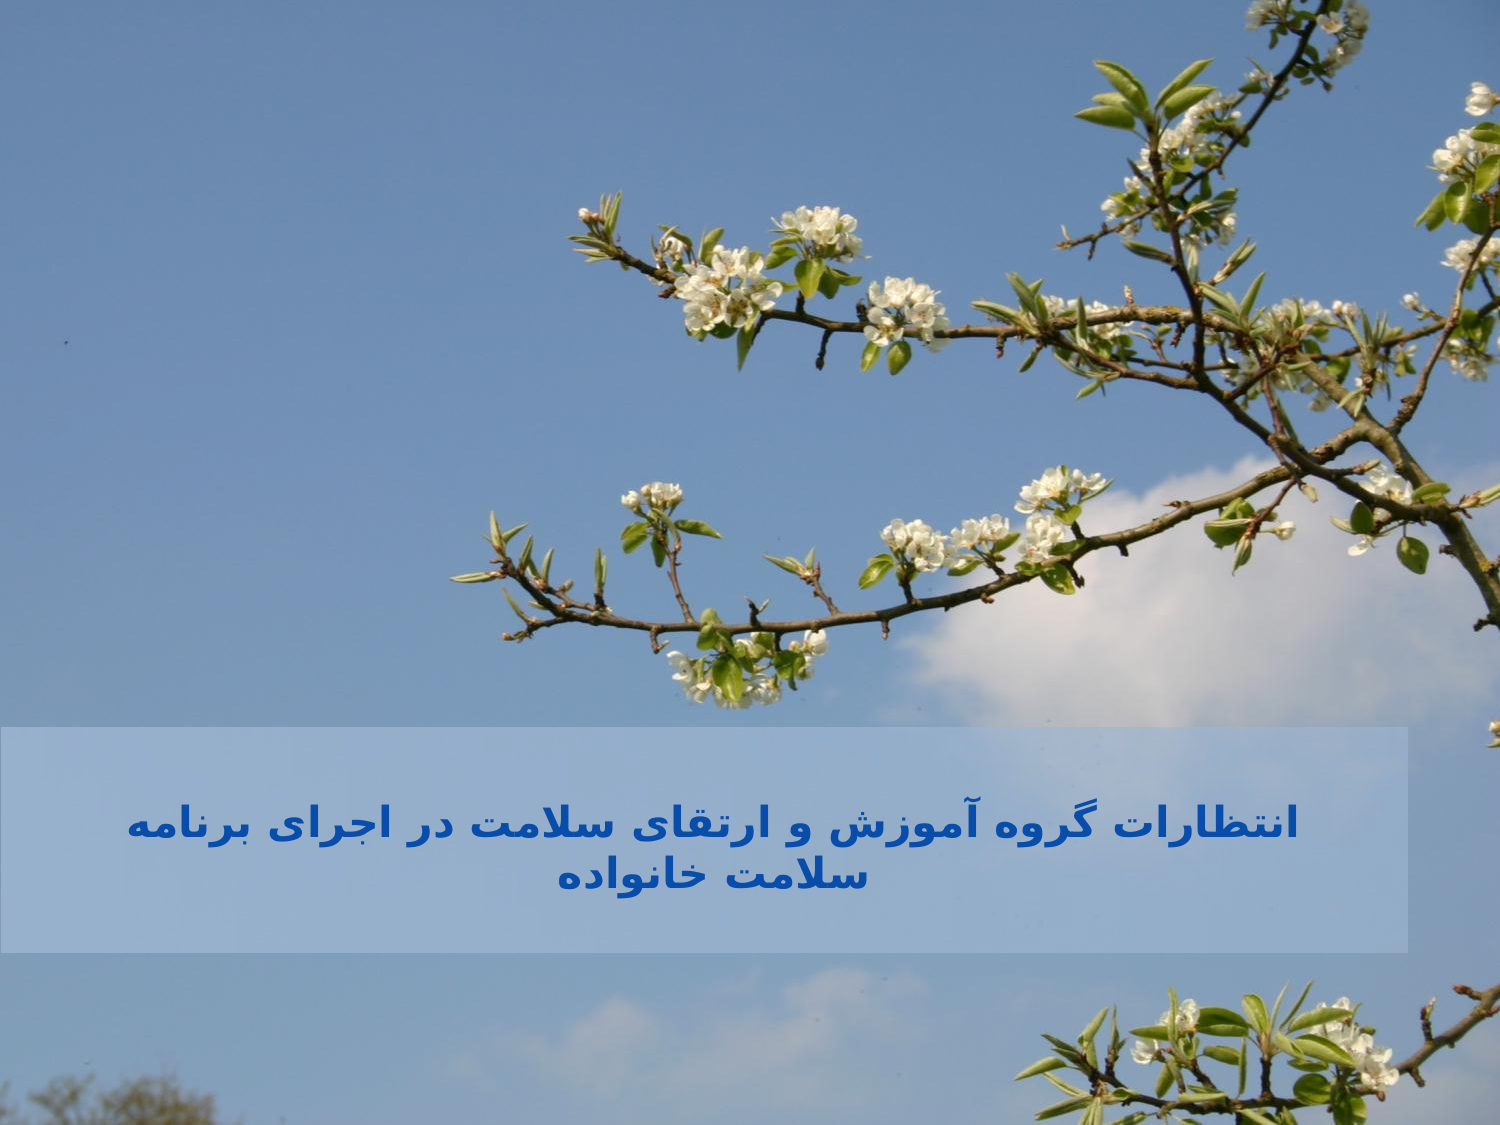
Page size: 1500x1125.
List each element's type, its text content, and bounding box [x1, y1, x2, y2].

title انتظارات گروه آموزش و ارتقای سلامت در اجرای برنامه سلامت خانواده [76, 786, 1352, 906]
picture [0, 0, 1500, 1125]
